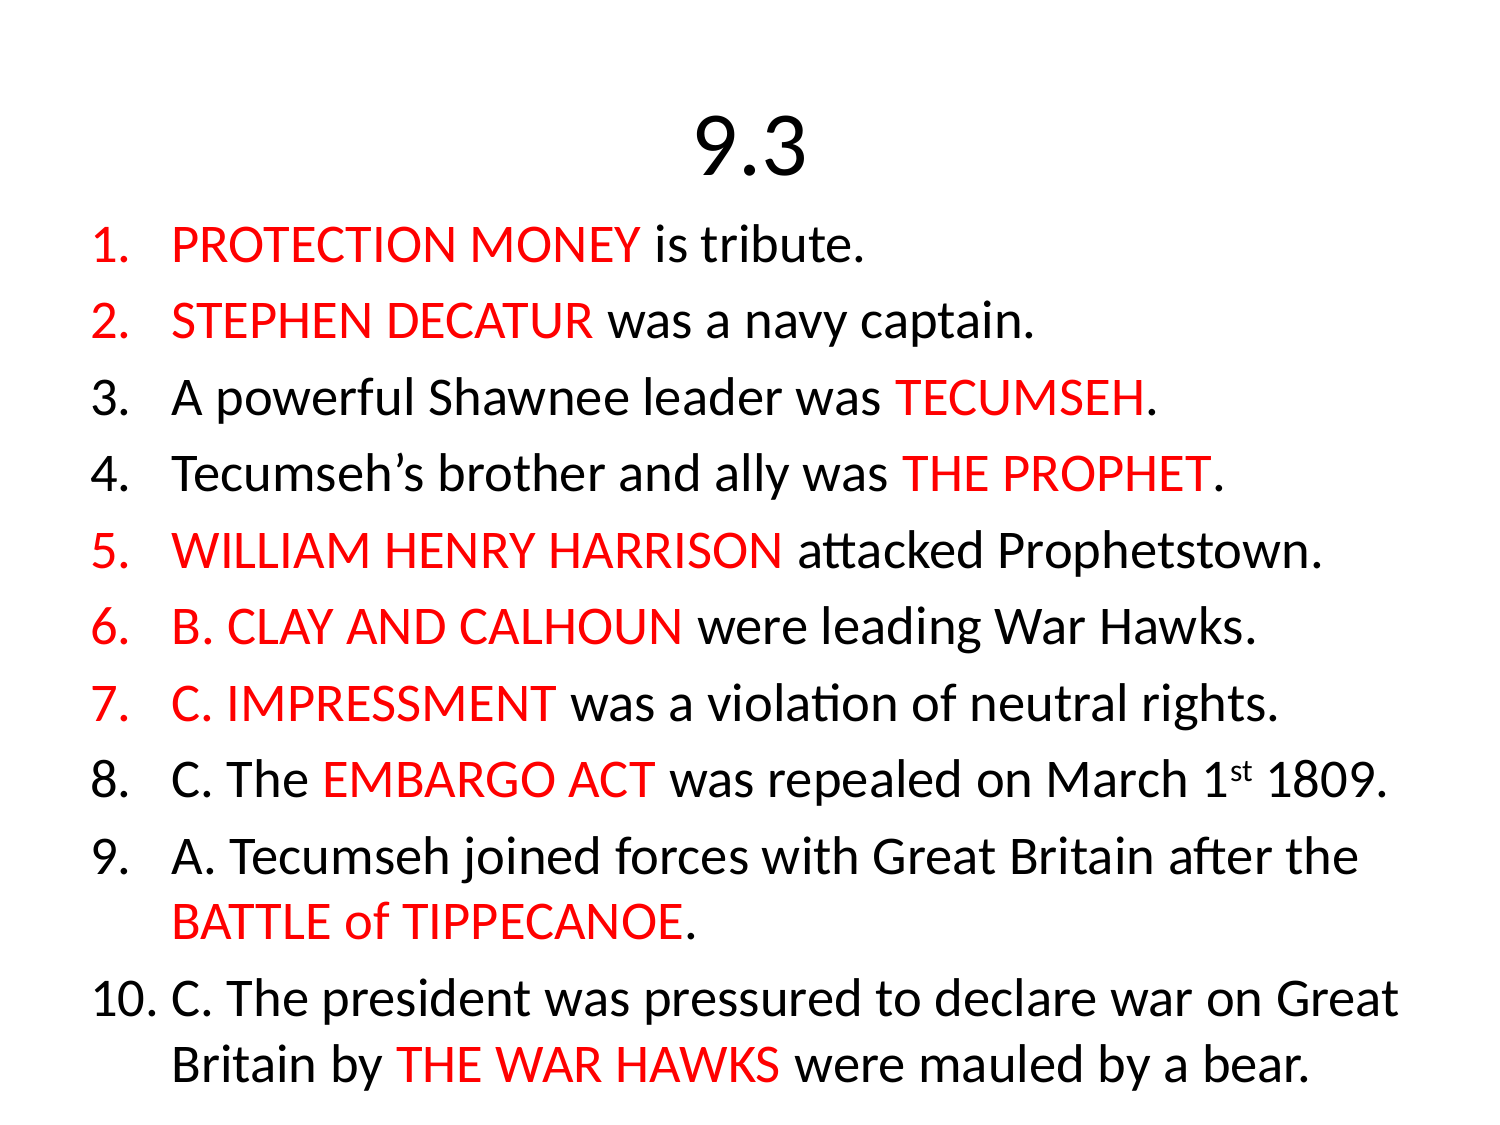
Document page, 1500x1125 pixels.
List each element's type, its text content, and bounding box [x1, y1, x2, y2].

list PROTECTION MONEY is tribute. STEPHEN DECATUR was a navy captain. A powerful Shawnee leader was TECUMSEH. Tecumseh’s brother and ally was THE PROPHET. WILLIAM HENRY HARRISON attacked Prophetstown. B. CLAY AND CALHOUN were leading War Hawks. C. IMPRESSMENT was a violation of neutral rights. C. The EMBARGO ACT was repealed on March 1st 1809. A. Tecumseh joined forces with Great Britain after the BATTLE of TIPPECANOE. C. The president was pressured to declare war on Great Britain by THE WAR HAWKS were mauled by a bear. [75, 200, 1425, 1125]
title 9.3 [75, 45, 1425, 200]
